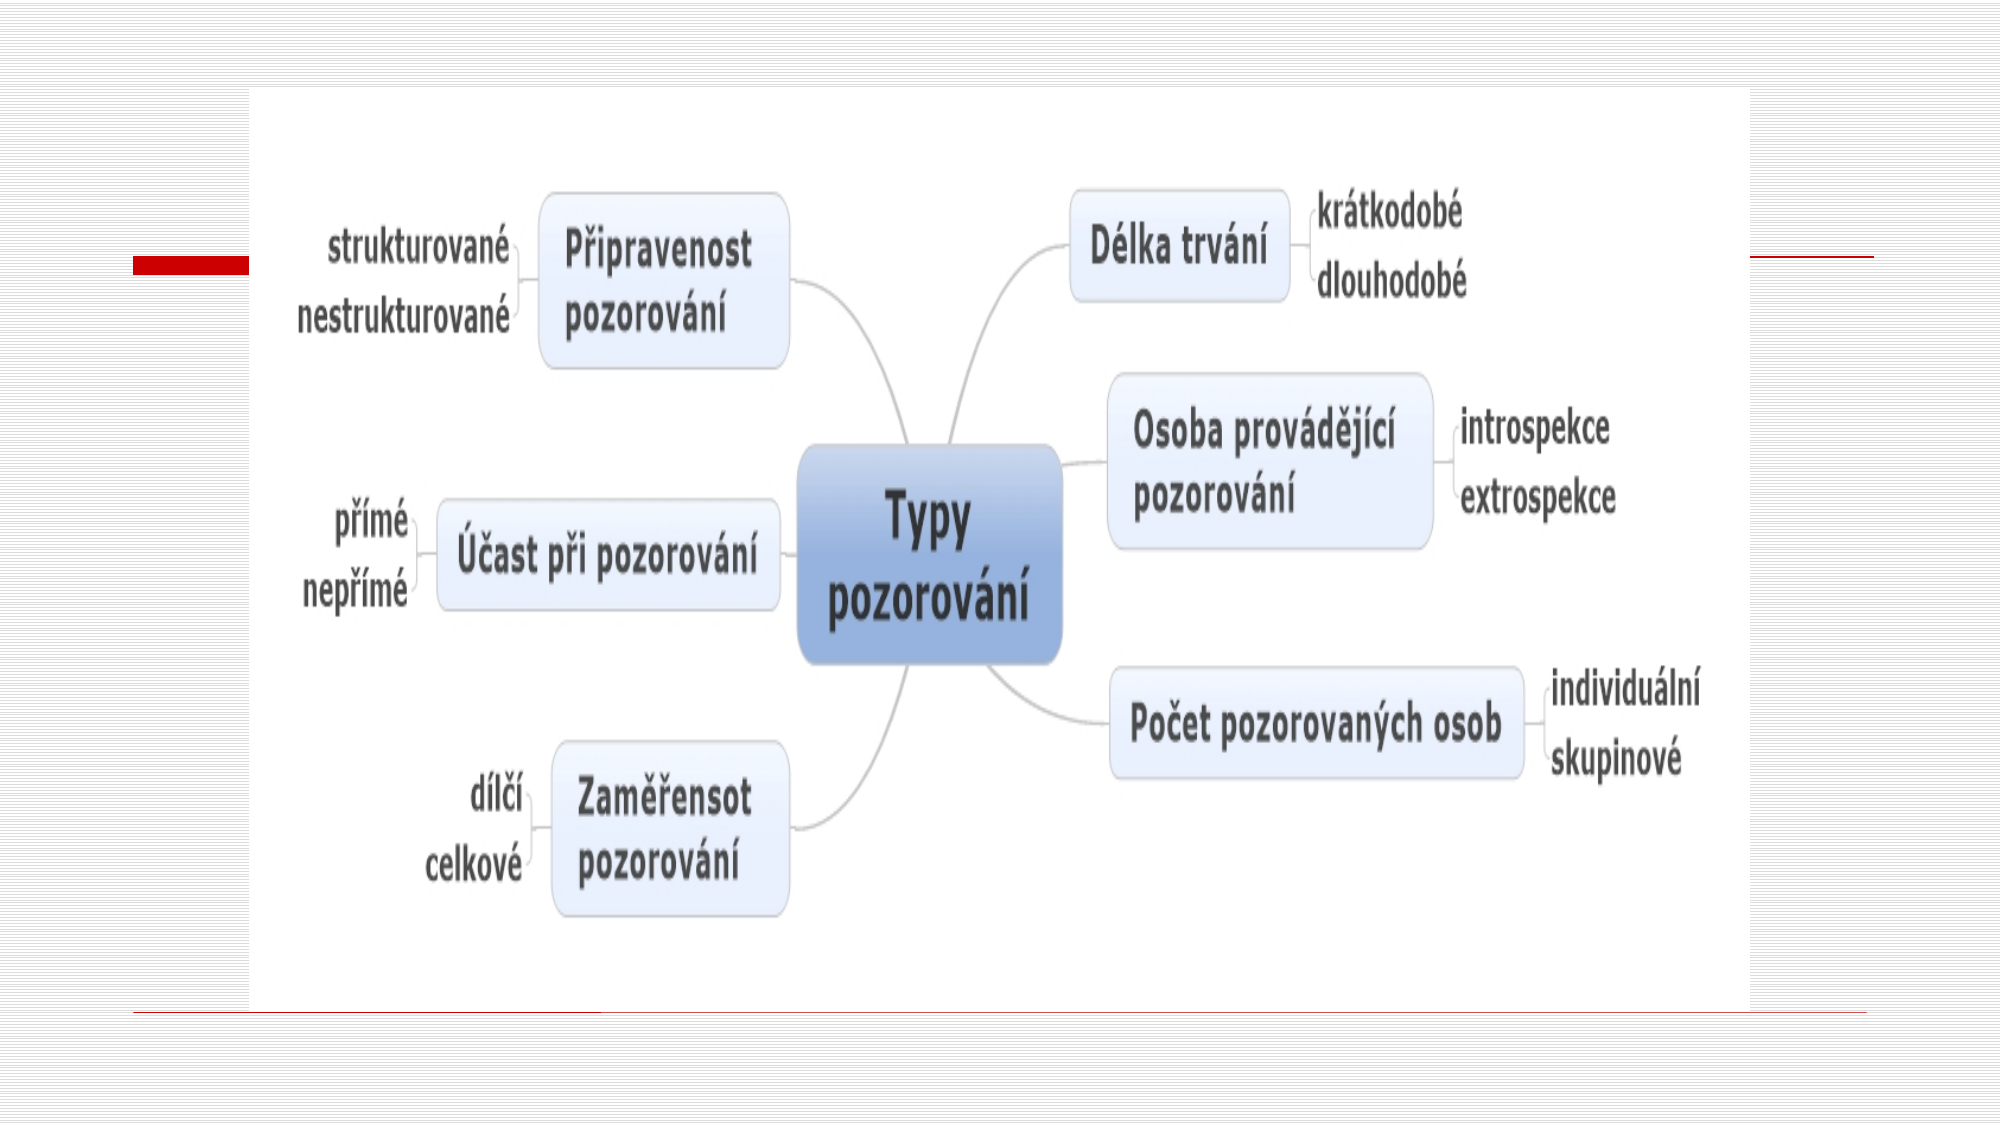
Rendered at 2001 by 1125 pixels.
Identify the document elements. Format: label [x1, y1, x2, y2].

picture [249, 89, 1750, 1012]
